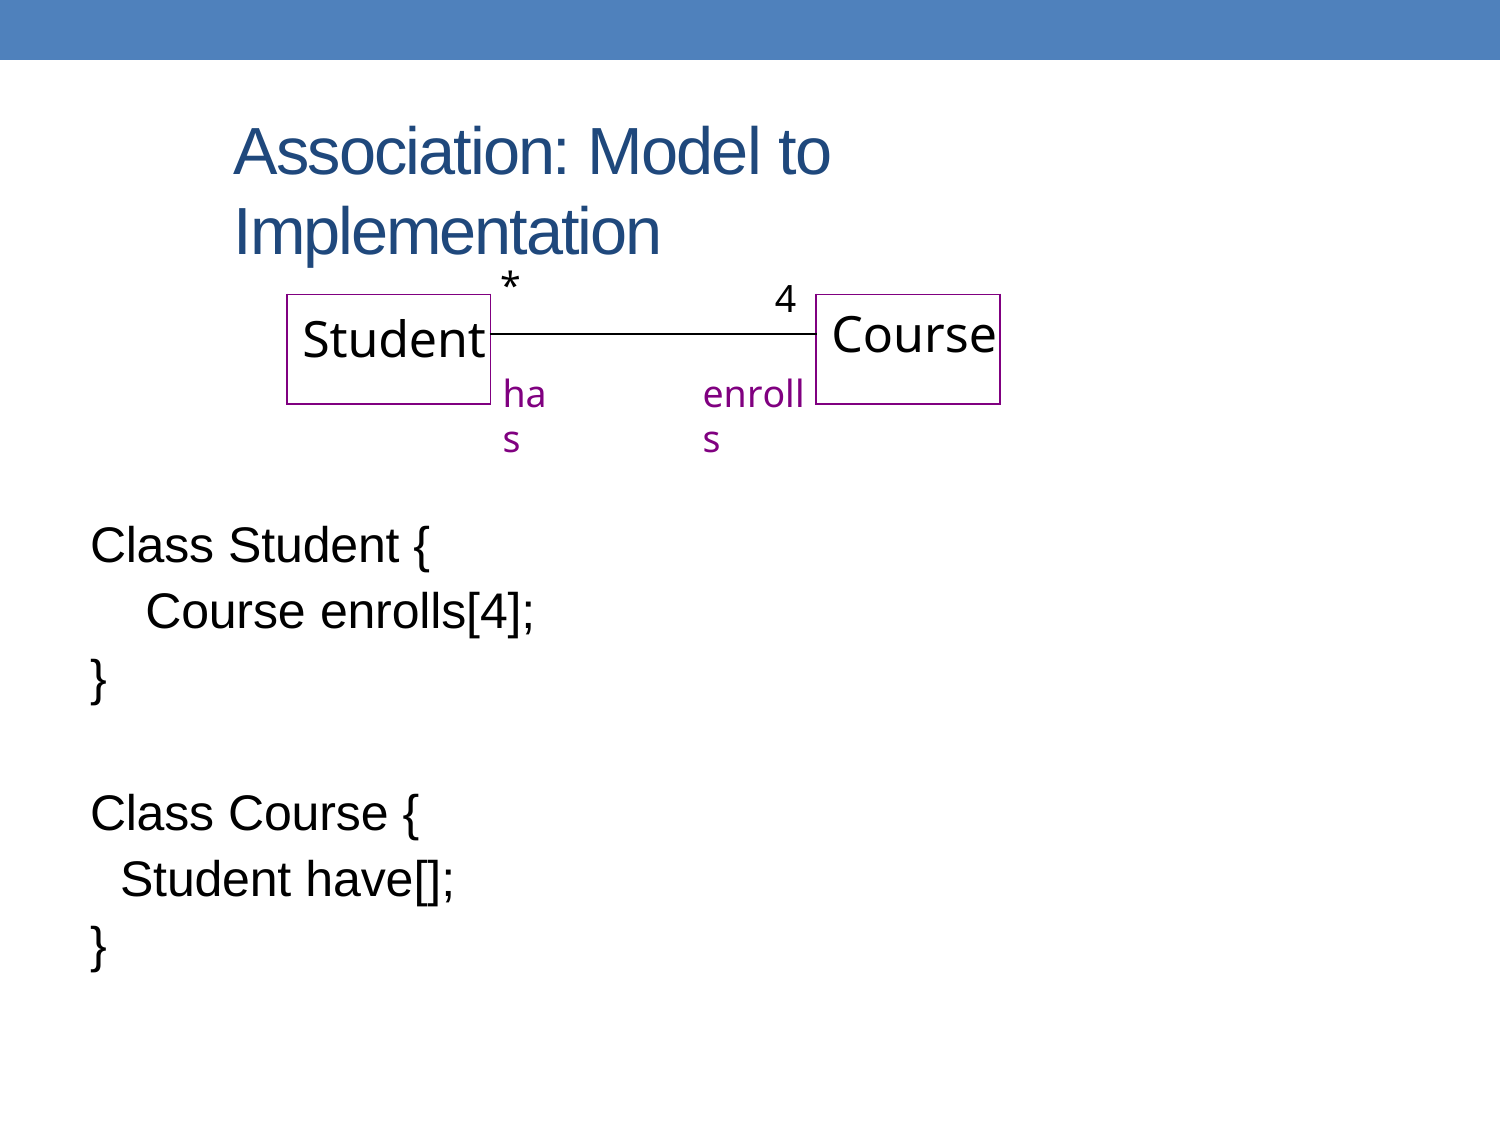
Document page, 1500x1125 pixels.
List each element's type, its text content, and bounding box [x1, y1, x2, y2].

title Association: Model to Implementation [231, 105, 1270, 296]
text_box Class Student { Course enrolls[4]; } Class Course { Student have[]; } [87, 504, 540, 972]
text_box enrolls [700, 367, 813, 460]
text_box * [497, 260, 523, 308]
table_cell [491, 335, 815, 404]
text_box has [500, 367, 563, 460]
table_header [491, 295, 815, 333]
table_header Course [817, 295, 999, 403]
table_header Student [288, 295, 490, 403]
text_box 4 [772, 272, 798, 320]
